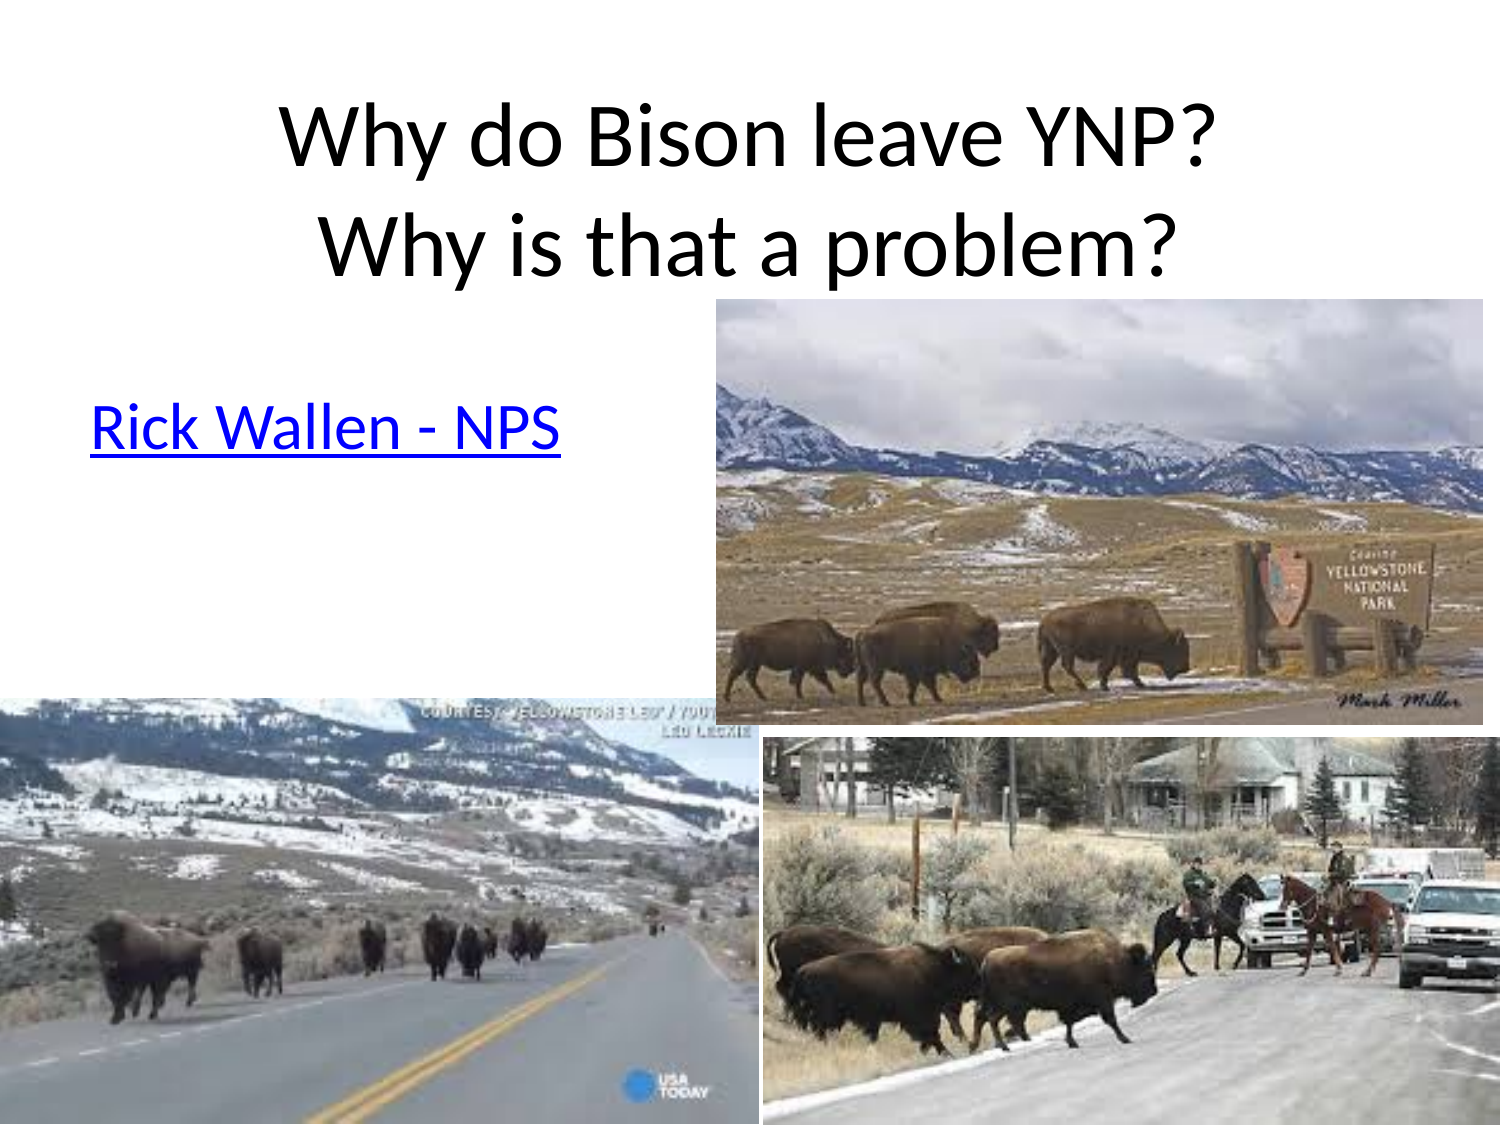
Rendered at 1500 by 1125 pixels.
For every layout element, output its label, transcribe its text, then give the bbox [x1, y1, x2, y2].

picture [762, 737, 1500, 1125]
list Rick Wallen - NPS [75, 375, 711, 697]
picture [0, 299, 1484, 1125]
title Why do Bison leave YNP? Why is that a problem? [75, 45, 1425, 325]
